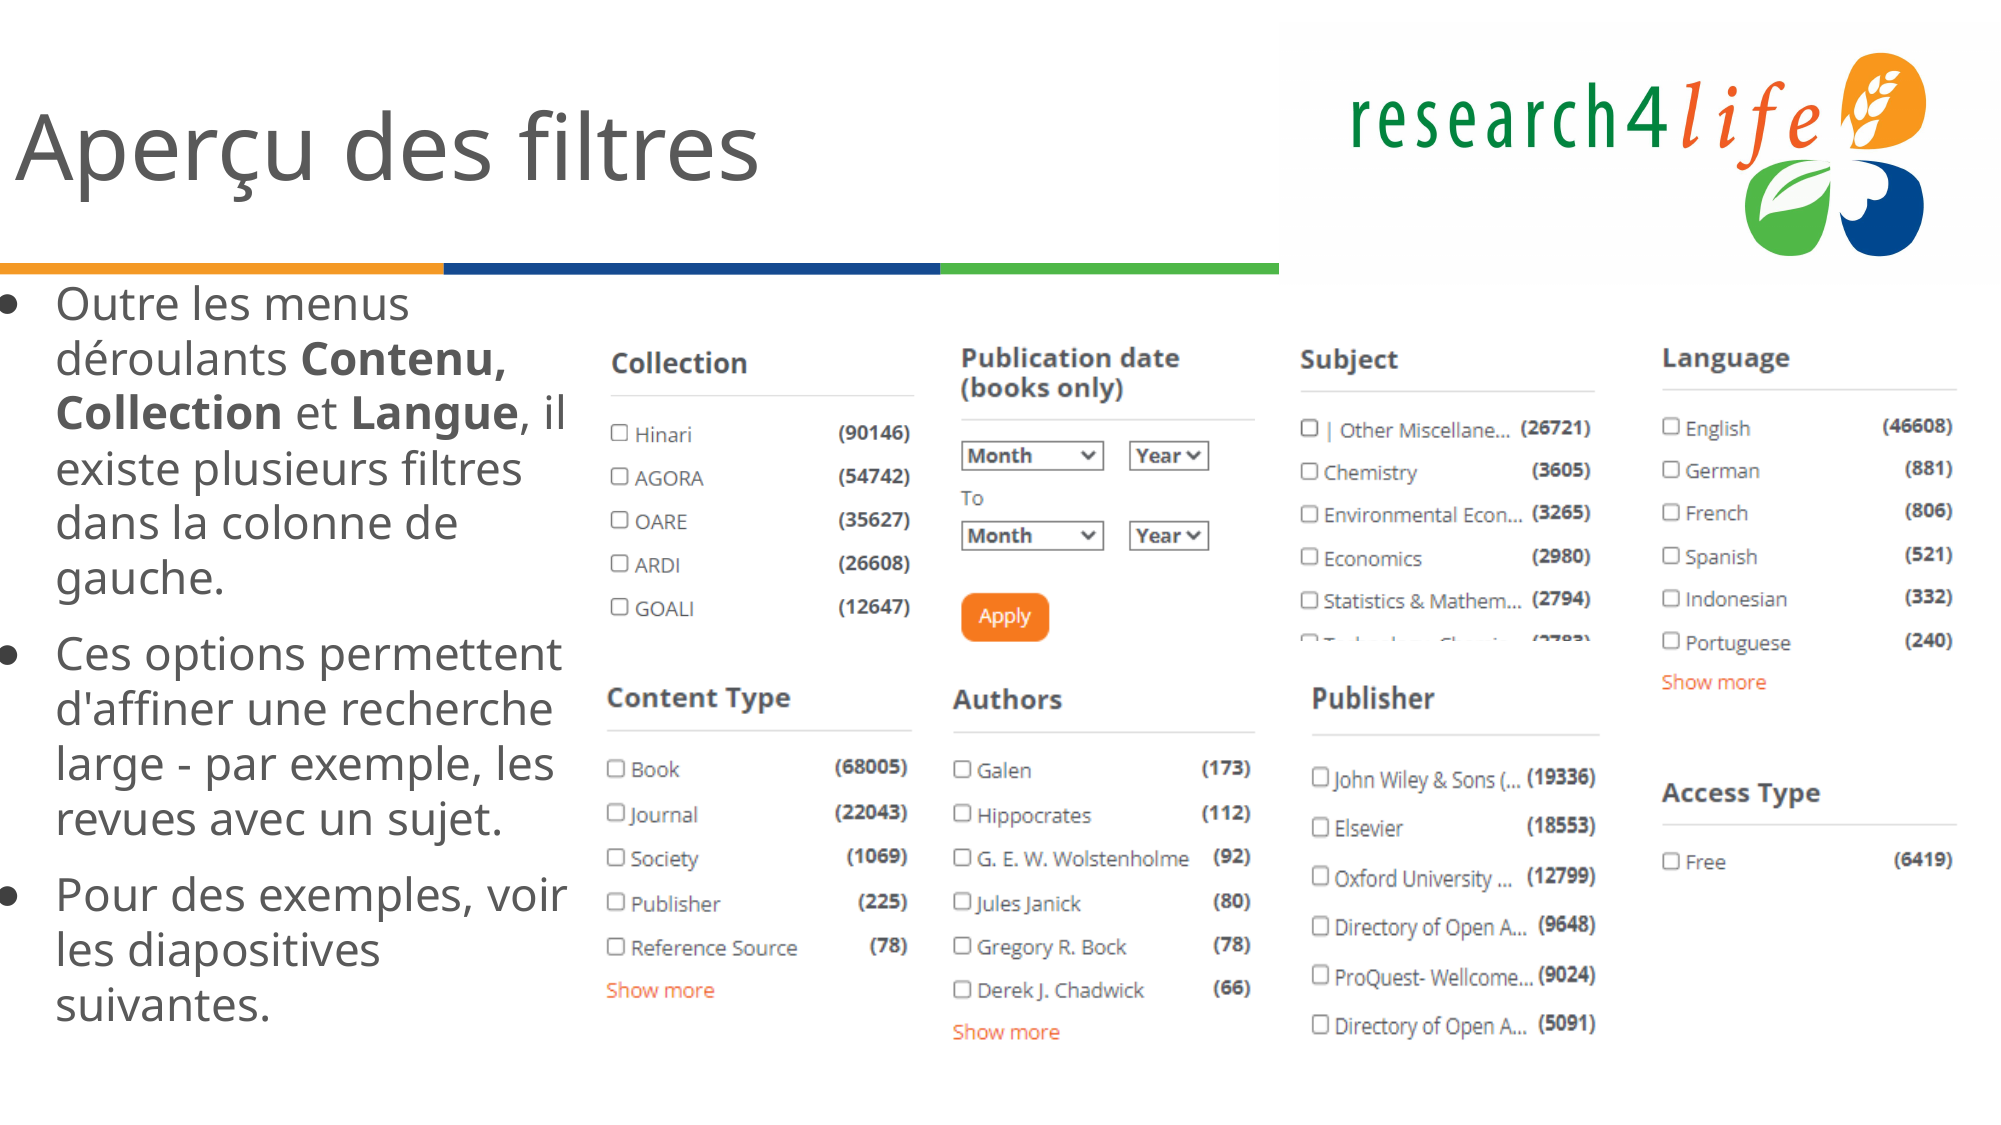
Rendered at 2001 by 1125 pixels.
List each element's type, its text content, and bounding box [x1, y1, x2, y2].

list Outre les menus déroulants Contenu, Collection et Langue, il existe plusieurs filtres dans la colonne de gauche. Ces options permettent d'affiner une recherche large - par exemple, les revues avec un sujet. Pour des exemples, voir les diapositives suivantes. [0, 266, 597, 1125]
picture [1279, 22, 2000, 285]
picture [1644, 289, 1987, 904]
picture [1284, 310, 1623, 1049]
picture [595, 662, 922, 1064]
title Aperçu des filtres [0, 62, 1578, 240]
picture [594, 342, 924, 644]
picture [935, 322, 1273, 1059]
